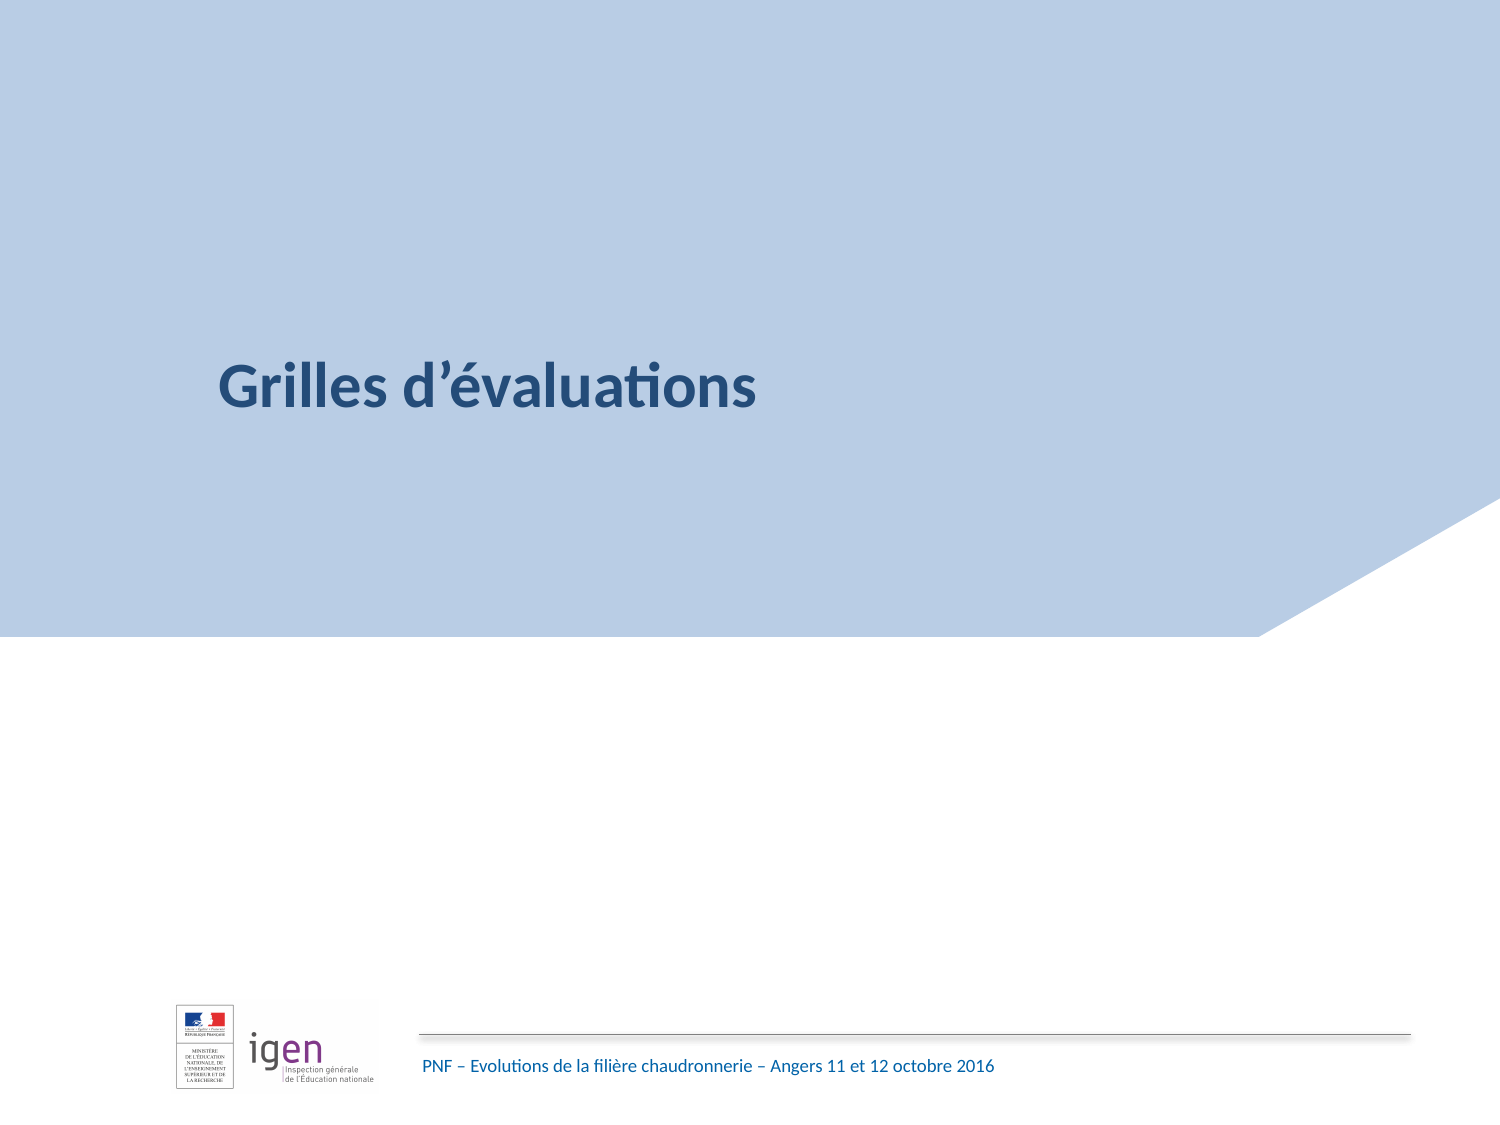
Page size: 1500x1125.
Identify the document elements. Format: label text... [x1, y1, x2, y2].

title Grilles d’évaluations [218, 338, 1164, 421]
picture [171, 999, 379, 1094]
